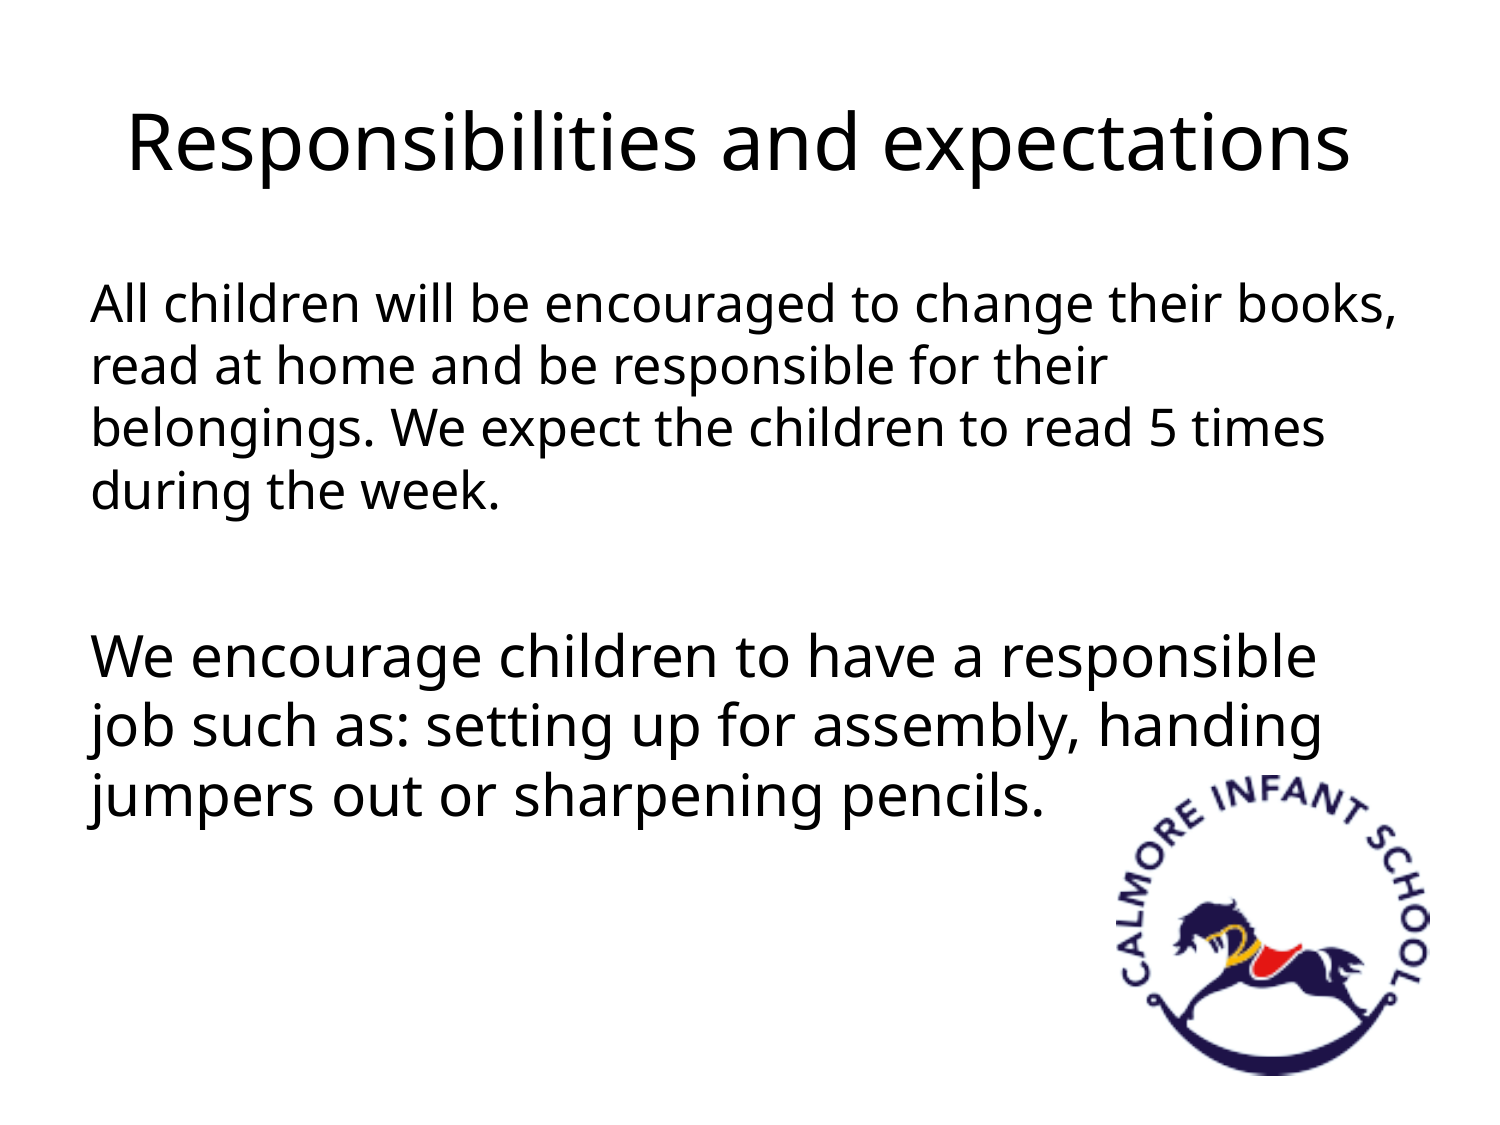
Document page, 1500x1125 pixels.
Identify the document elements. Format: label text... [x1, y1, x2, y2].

title Responsibilities and expectations [75, 45, 1425, 233]
picture [1116, 774, 1430, 1076]
list All children will be encouraged to change their books, read at home and be responsible for their belongings. We expect the children to read 5 times during the week. We encourage children to have a responsible job such as: setting up for assembly, handing jumpers out or sharpening pencils. [75, 262, 1425, 1005]
